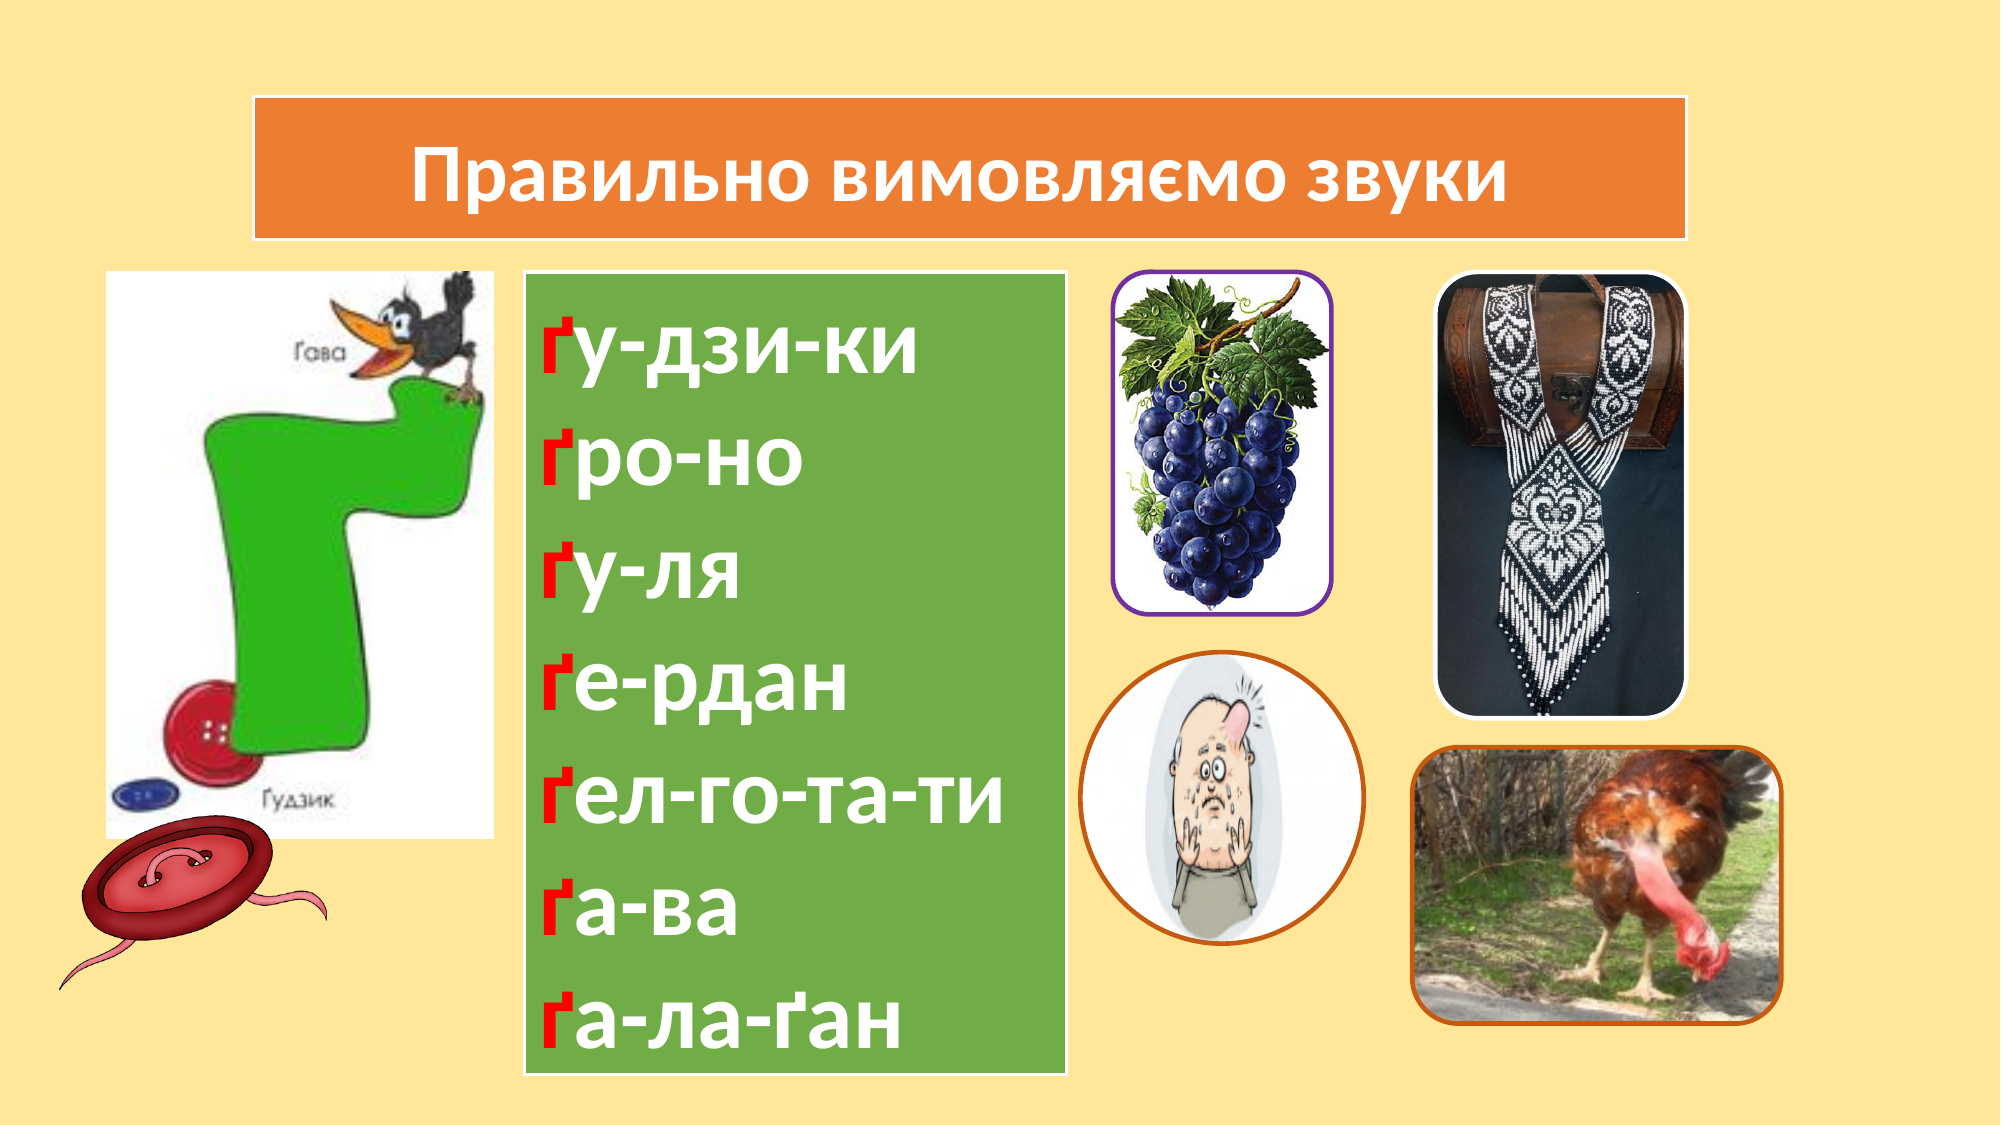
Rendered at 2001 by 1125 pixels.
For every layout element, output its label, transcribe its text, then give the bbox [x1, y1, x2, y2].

picture [1080, 652, 1364, 944]
picture [58, 271, 494, 1056]
text_box ґу-дзи-ки ґро-но ґу-ля ґе-рдан ґел-го-та-ти ґа-ва ґа-ла-ґан [523, 270, 1068, 1076]
picture [1435, 271, 1687, 719]
picture [1112, 271, 1332, 615]
text_box Правильно вимовляємо звуки [252, 95, 1688, 241]
picture [1412, 747, 1782, 1024]
